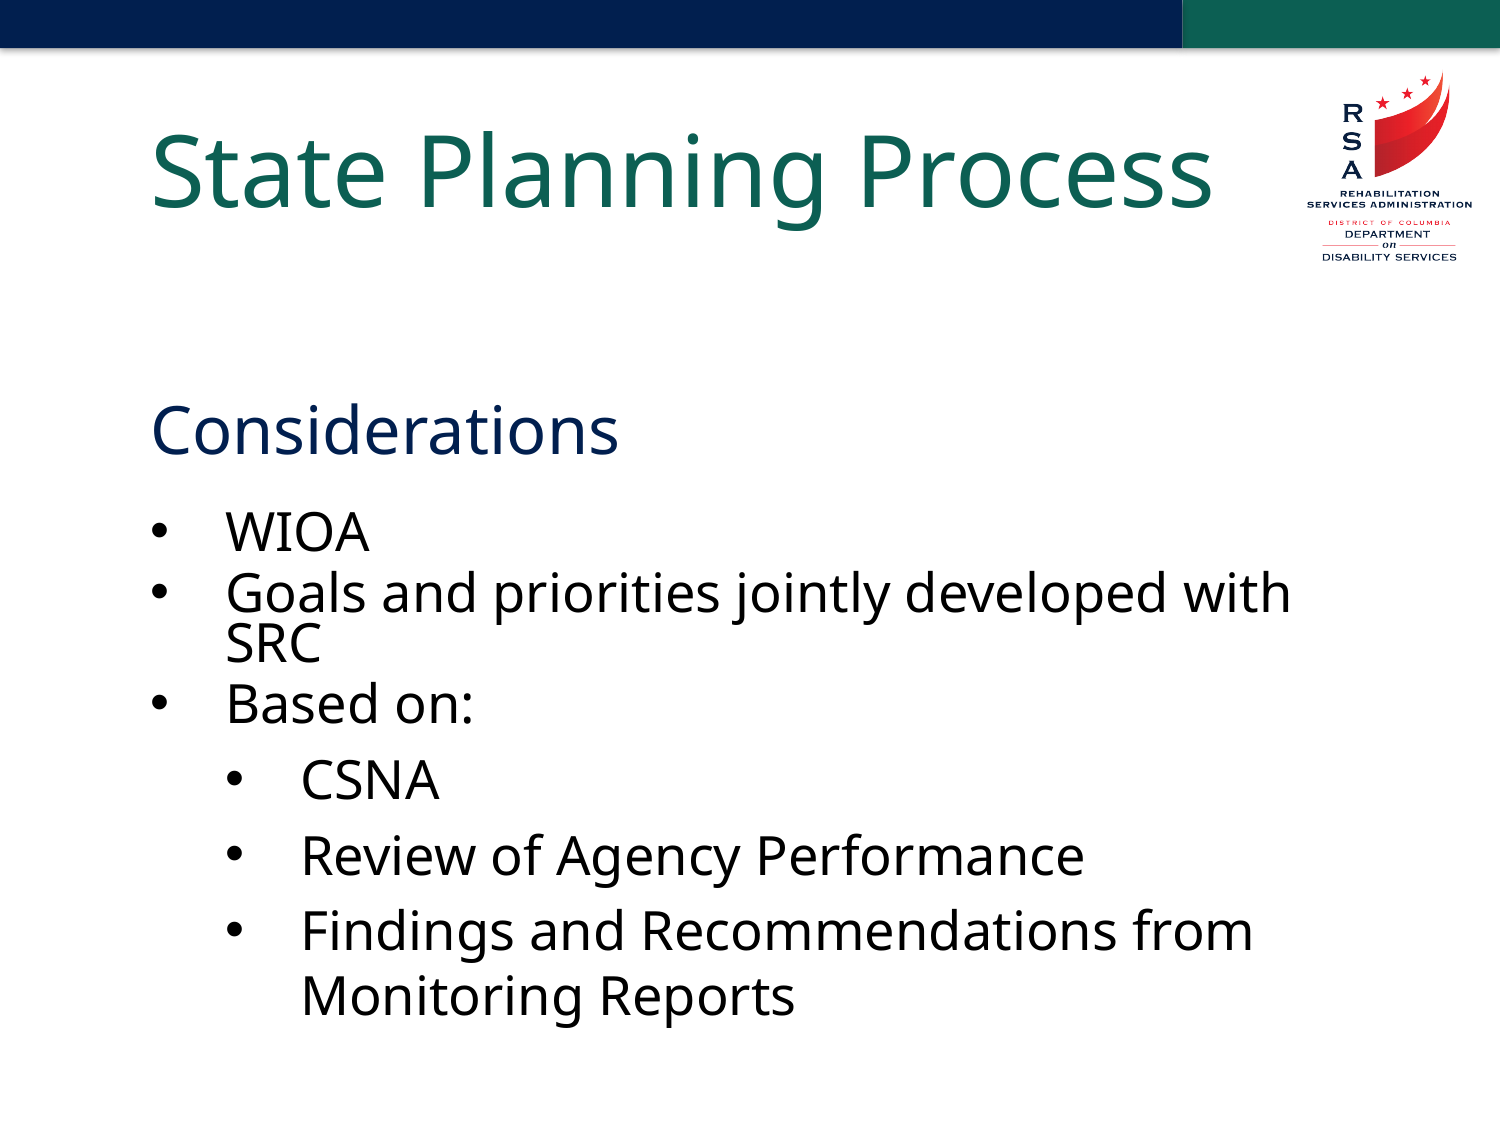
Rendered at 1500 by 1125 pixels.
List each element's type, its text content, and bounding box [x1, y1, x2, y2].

subtitle Considerations [150, 387, 1350, 463]
list WIOA Goals and priorities jointly developed with SRC Based on: CSNA Review of Agency Performance Findings and Recommendations from Monitoring Reports [150, 512, 1350, 988]
title State Planning Process [150, 125, 1350, 313]
picture [1307, 69, 1472, 261]
